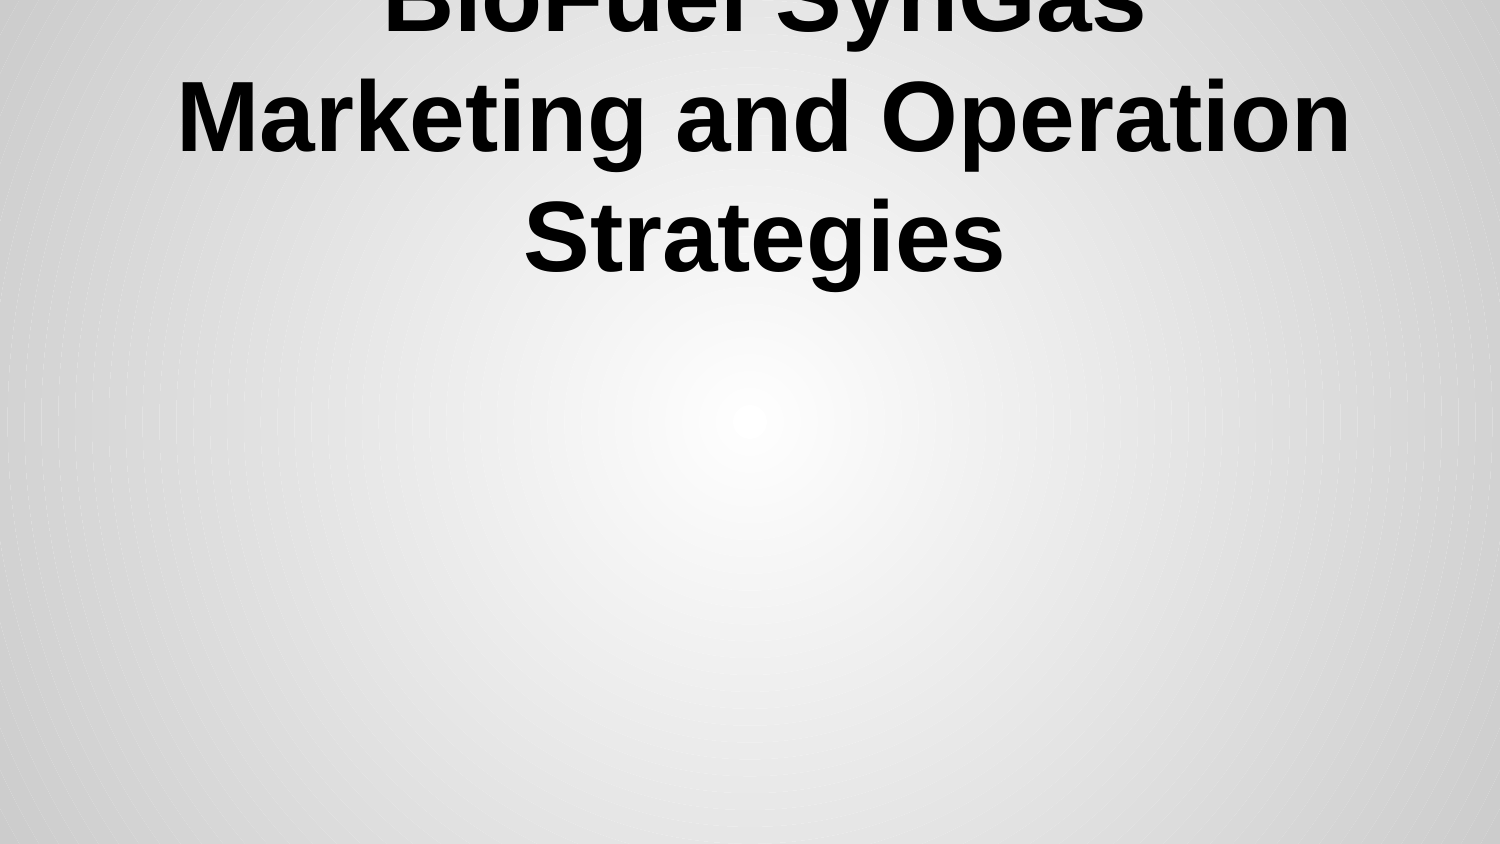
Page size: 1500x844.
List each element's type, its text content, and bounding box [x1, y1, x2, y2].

title BioFuel SynGas Marketing and Operation Strategies [127, 236, 1403, 427]
